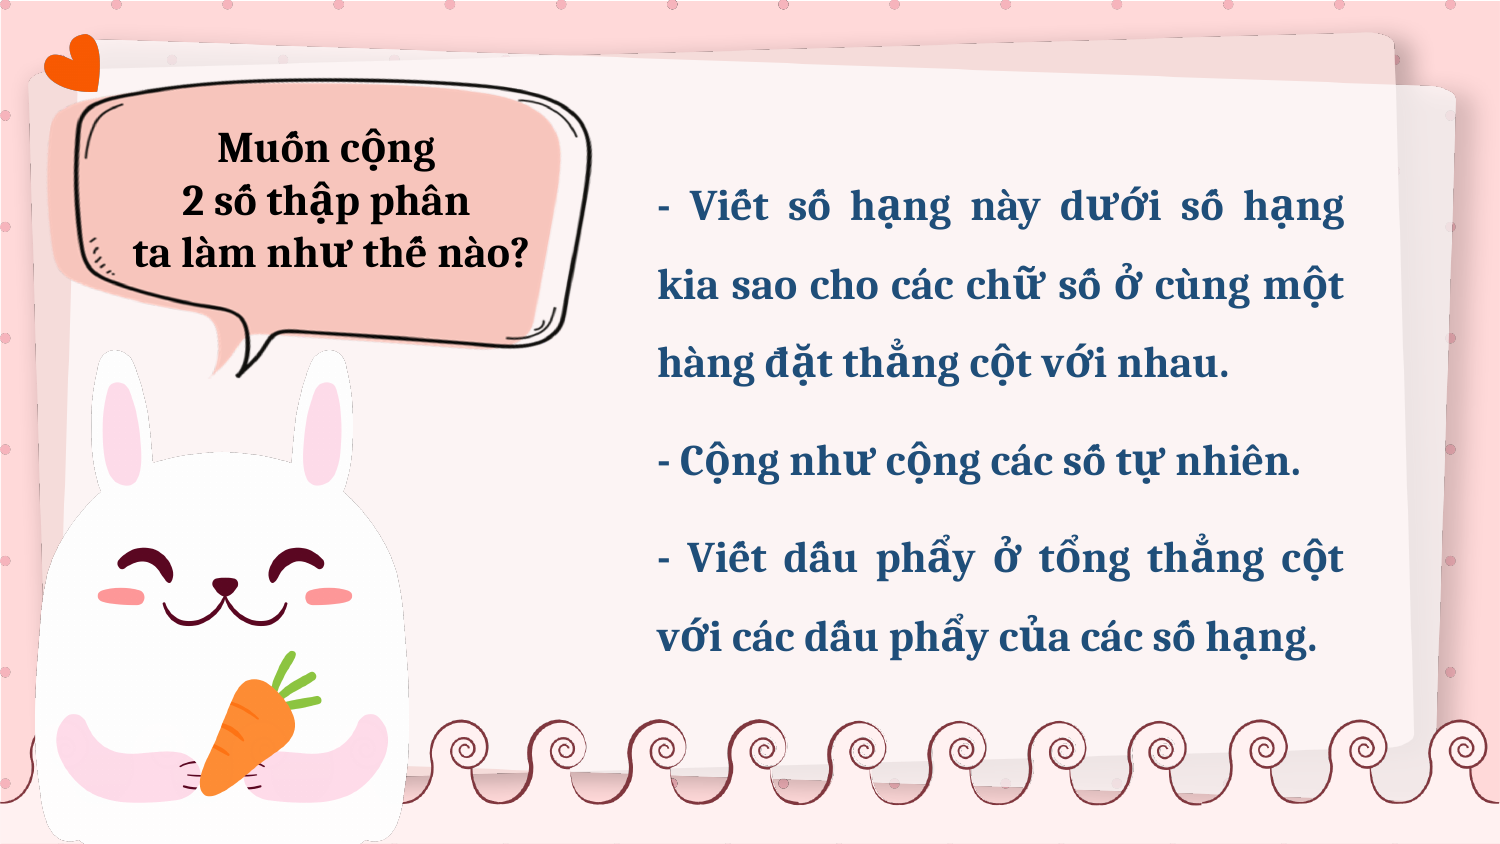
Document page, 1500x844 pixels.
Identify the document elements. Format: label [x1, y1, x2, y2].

picture [0, 32, 1500, 844]
text_box [0, 0, 1500, 719]
